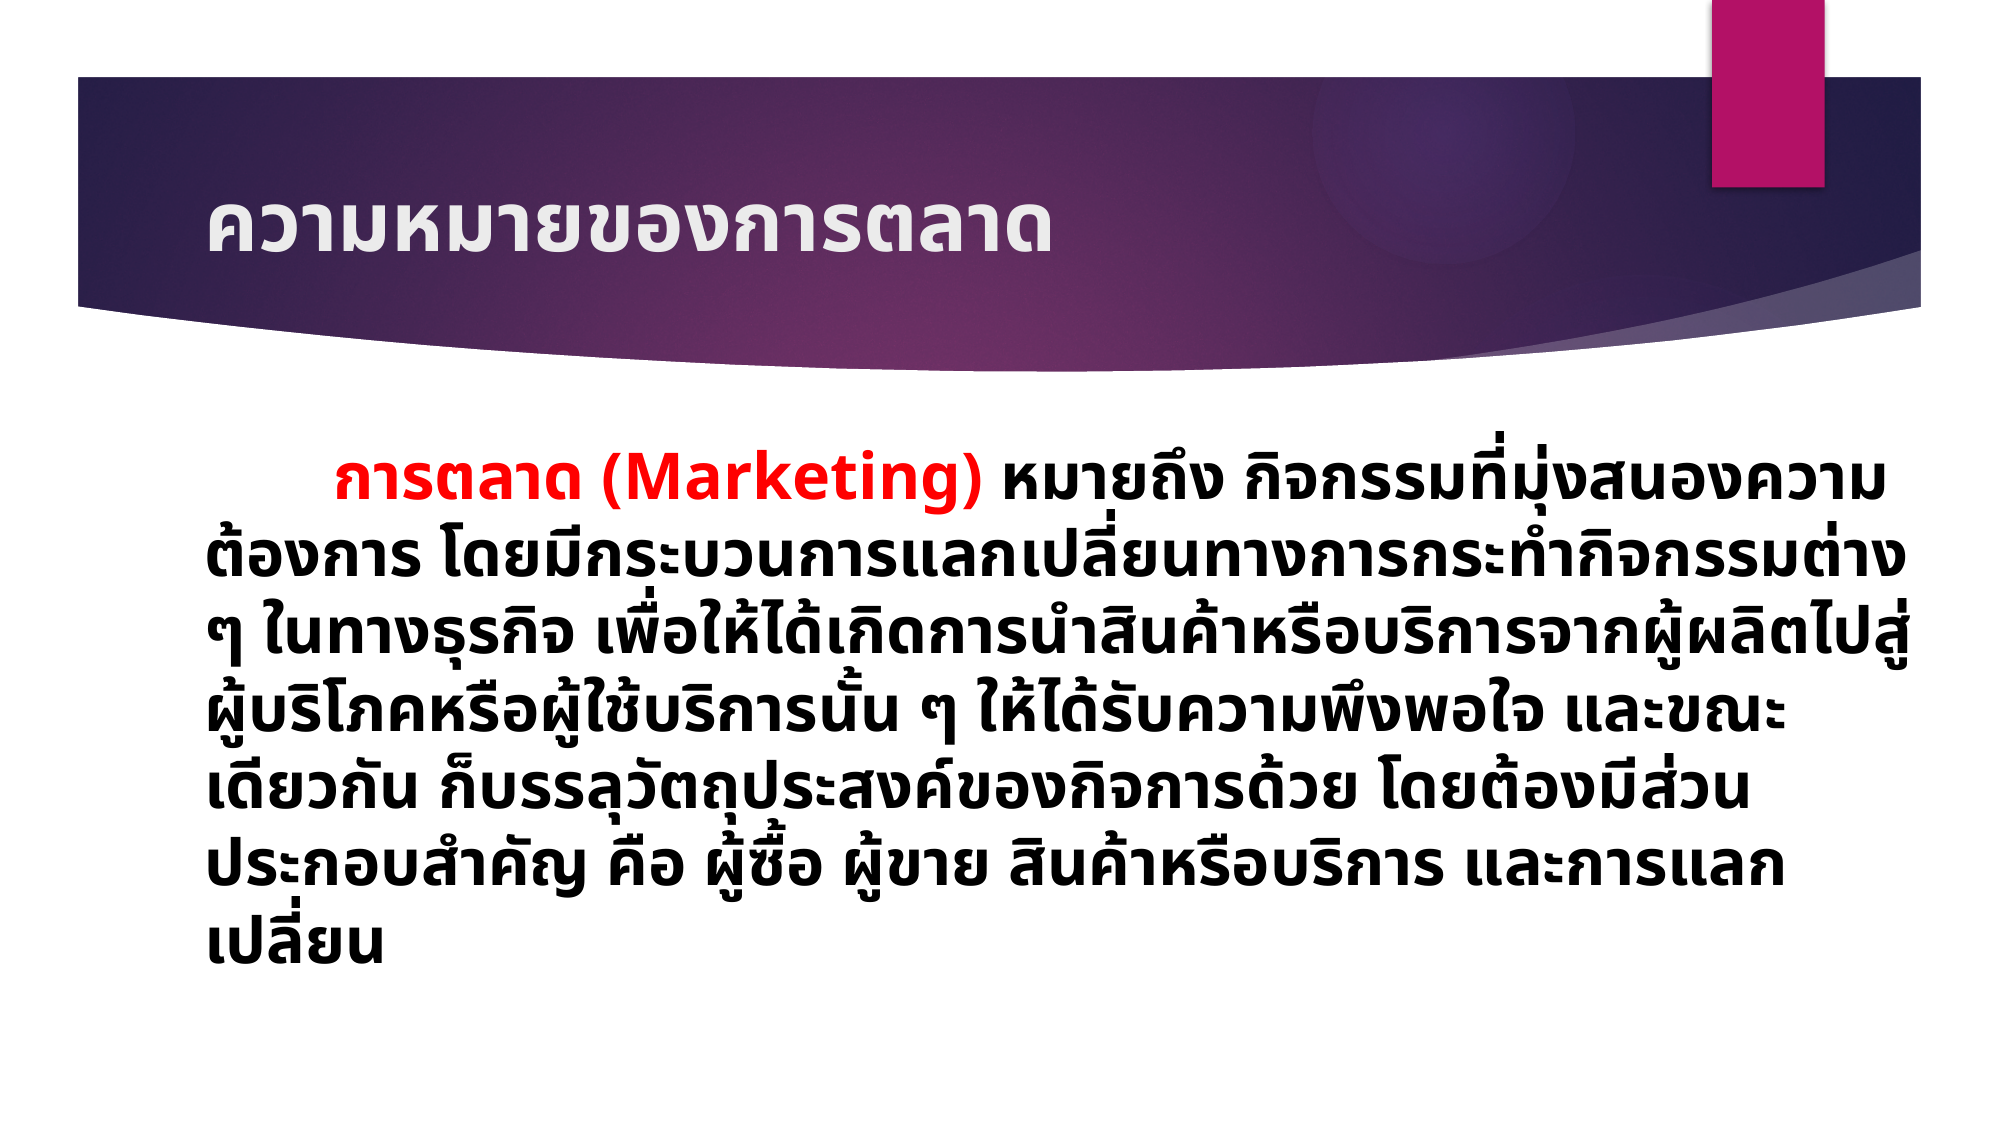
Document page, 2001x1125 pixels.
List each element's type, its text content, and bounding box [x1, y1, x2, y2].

list การตลาด (Marketing) หมายถึง กิจกรรมที่มุ่งสนองความต้องการ โดยมีกระบวนการแลกเปลี่ยนทางการกระทำกิจกรรมต่าง ๆ ในทางธุรกิจ เพื่อให้ได้เกิดการนำสินค้าหรือบริการจากผู้ผลิตไปสู่ผู้บริโภคหรือผู้ใช้บริการนั้น ๆ ให้ได้รับความพึงพอใจ และขณะเดียวกัน ก็บรรลุวัตถุประสงค์ของกิจการด้วย โดยต้องมีส่วนประกอบสำคัญ คือ ผู้ซื้อ ผู้ขาย สินค้าหรือบริการ และการแลกเปลี่ยน [189, 427, 1938, 988]
title ความหมายของการตลาด [189, 159, 1627, 276]
